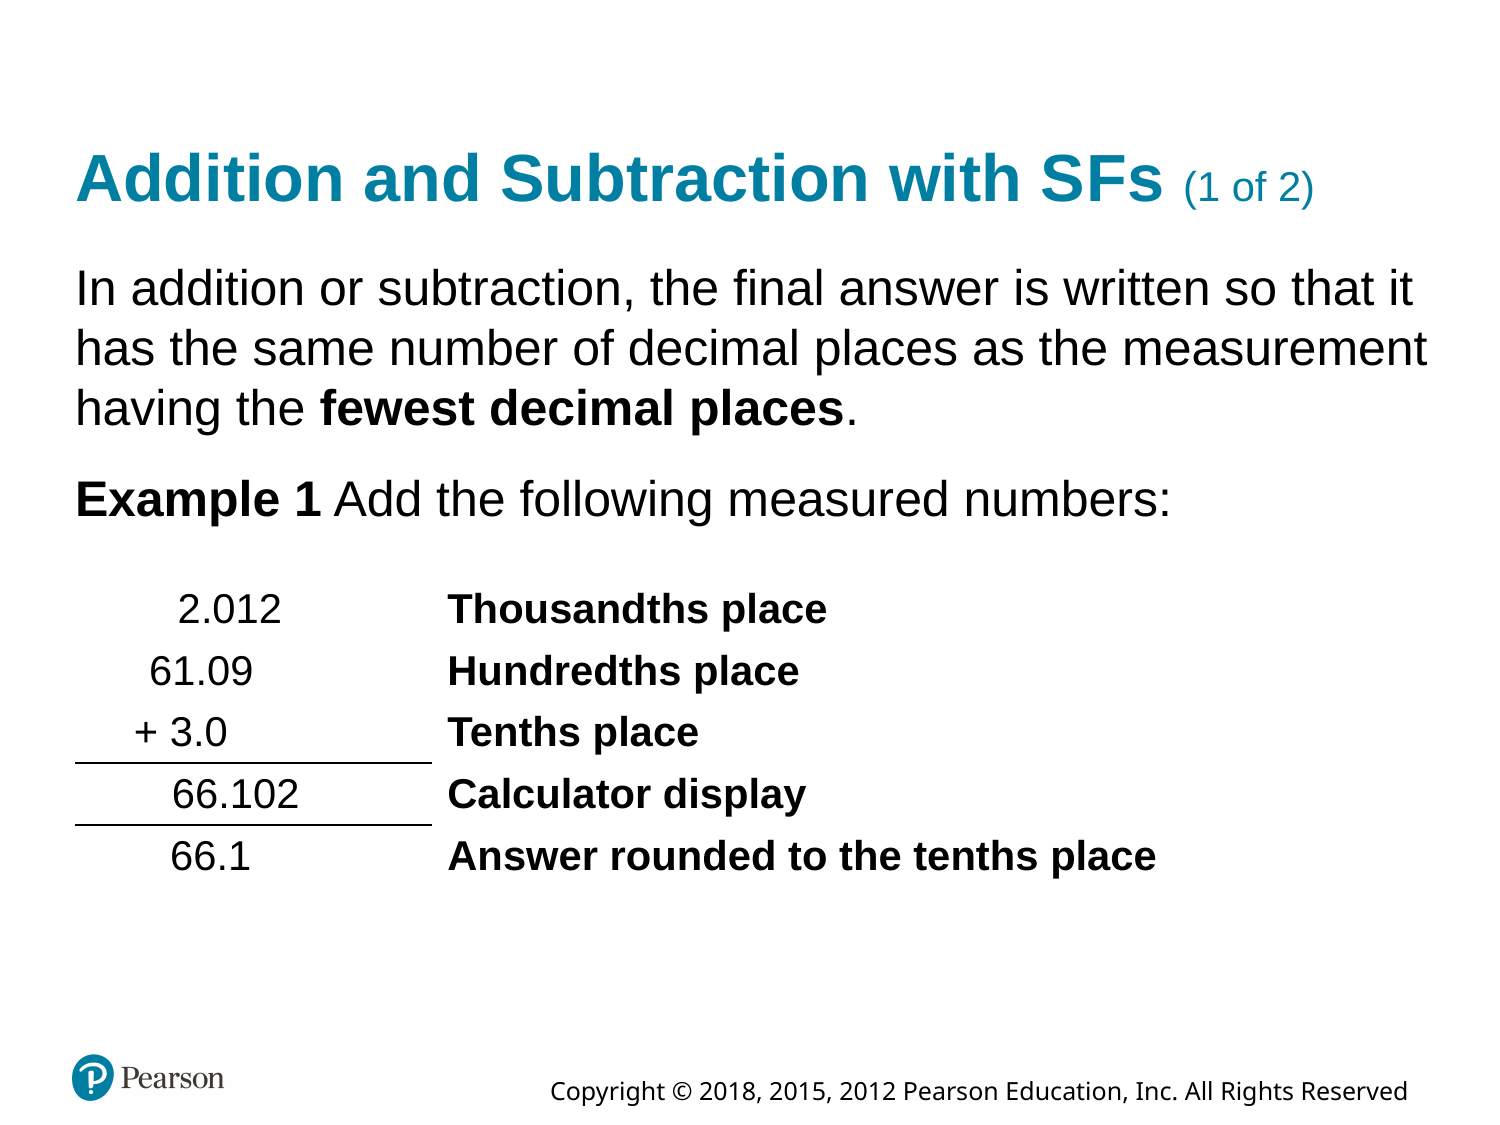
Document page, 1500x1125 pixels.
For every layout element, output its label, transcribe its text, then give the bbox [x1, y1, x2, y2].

table_cell Hundredths place [432, 640, 1425, 702]
table_cell 66.102 [75, 764, 432, 824]
table_cell 61.09 [75, 640, 432, 702]
table_cell + 3.0 [75, 702, 432, 762]
table_header Thousandths place [432, 579, 1425, 640]
table_cell Answer rounded to the tenths place [432, 825, 1425, 886]
table_cell Calculator display [432, 763, 1425, 825]
picture [51, 1053, 245, 1102]
list In addition or subtraction, the final answer is written so that it has the same number of decimal places as the measurement having the fewest decimal places. Example 1 Add the following measured numbers: [75, 255, 1459, 539]
title Addition and Subtraction with S Fs (1 of 2) [75, 35, 1459, 216]
table_header 2.012 [75, 579, 432, 640]
table_cell 66.1 [75, 826, 432, 886]
table_cell Tenths place [432, 702, 1425, 763]
